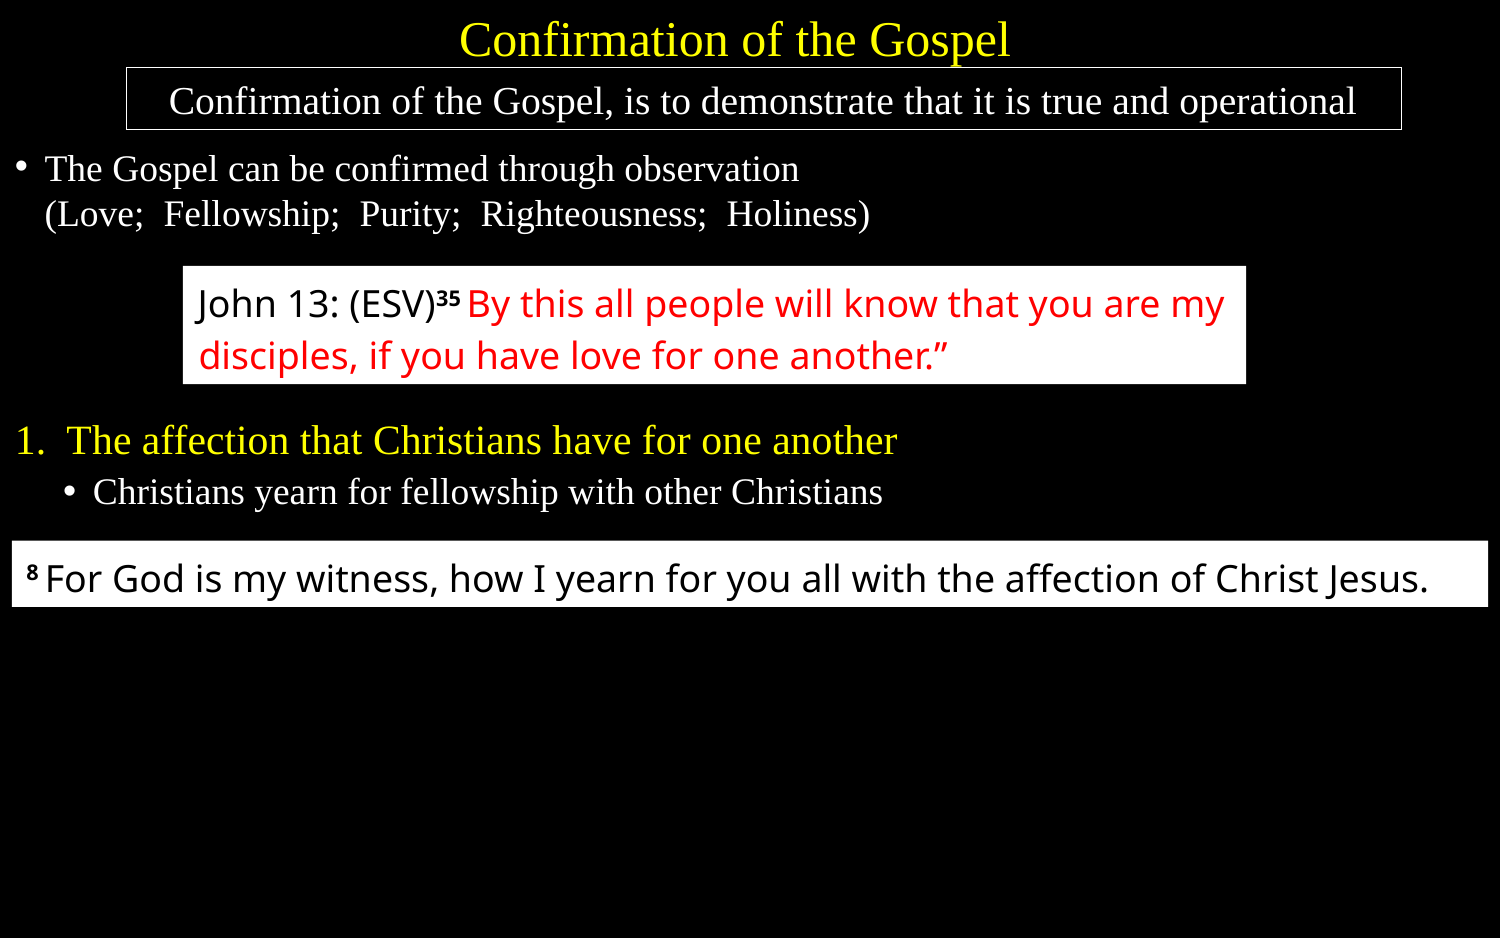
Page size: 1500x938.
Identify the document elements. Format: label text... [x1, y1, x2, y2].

text_box Confirmation of the Gospel, is to demonstrate that it is true and operational [126, 67, 1402, 130]
text_box The Gospel can be confirmed through observation (Love; Fellowship; Purity; Righteousness; Holiness) [0, 136, 1500, 241]
text_box 8 For God is my witness, how I yearn for you all with the affection of Christ Jesus. [11, 540, 1489, 607]
text_box John 13: (ESV)35 By this all people will know that you are my disciples, if you have love for one another.” [182, 265, 1247, 385]
text_box Confirmation of the Gospel [206, 0, 1264, 67]
text_box Christians yearn for fellowship with other Christians [48, 460, 1247, 520]
text_box 1. The affection that Christians have for one another [0, 405, 1111, 471]
